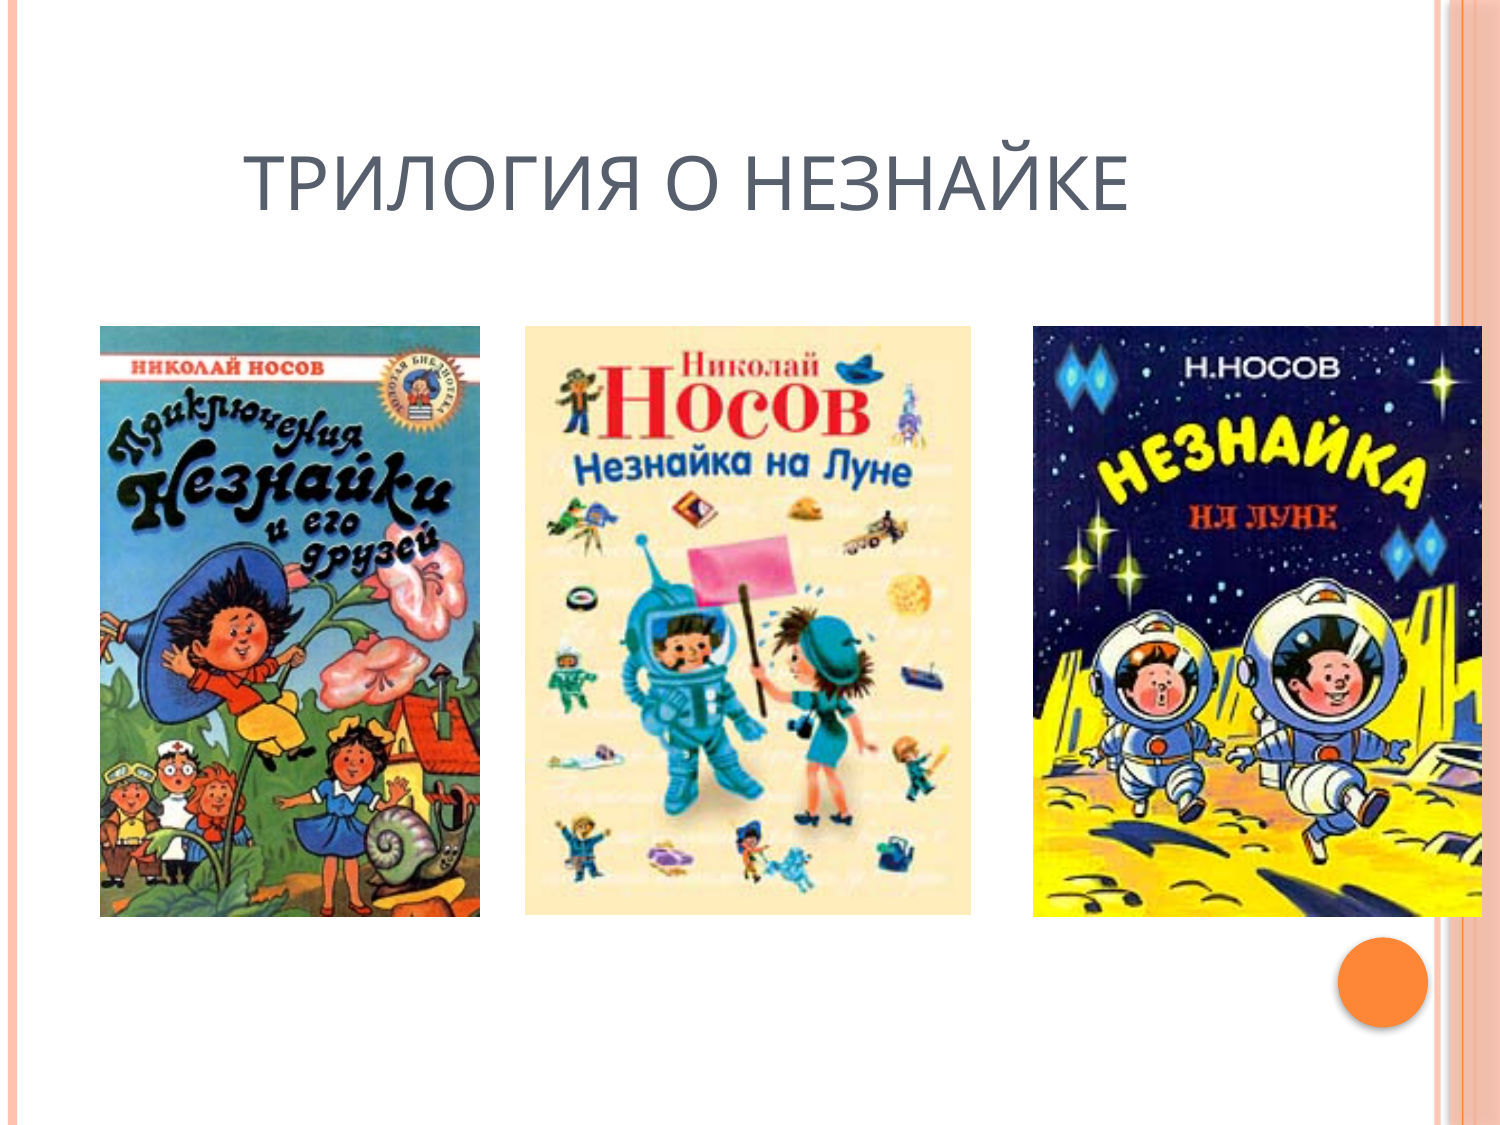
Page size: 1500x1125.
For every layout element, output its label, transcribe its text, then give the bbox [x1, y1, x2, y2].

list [99, 325, 480, 918]
title Трилогия о Незнайке [75, 45, 1300, 233]
picture [1033, 325, 1483, 918]
picture [524, 325, 971, 916]
